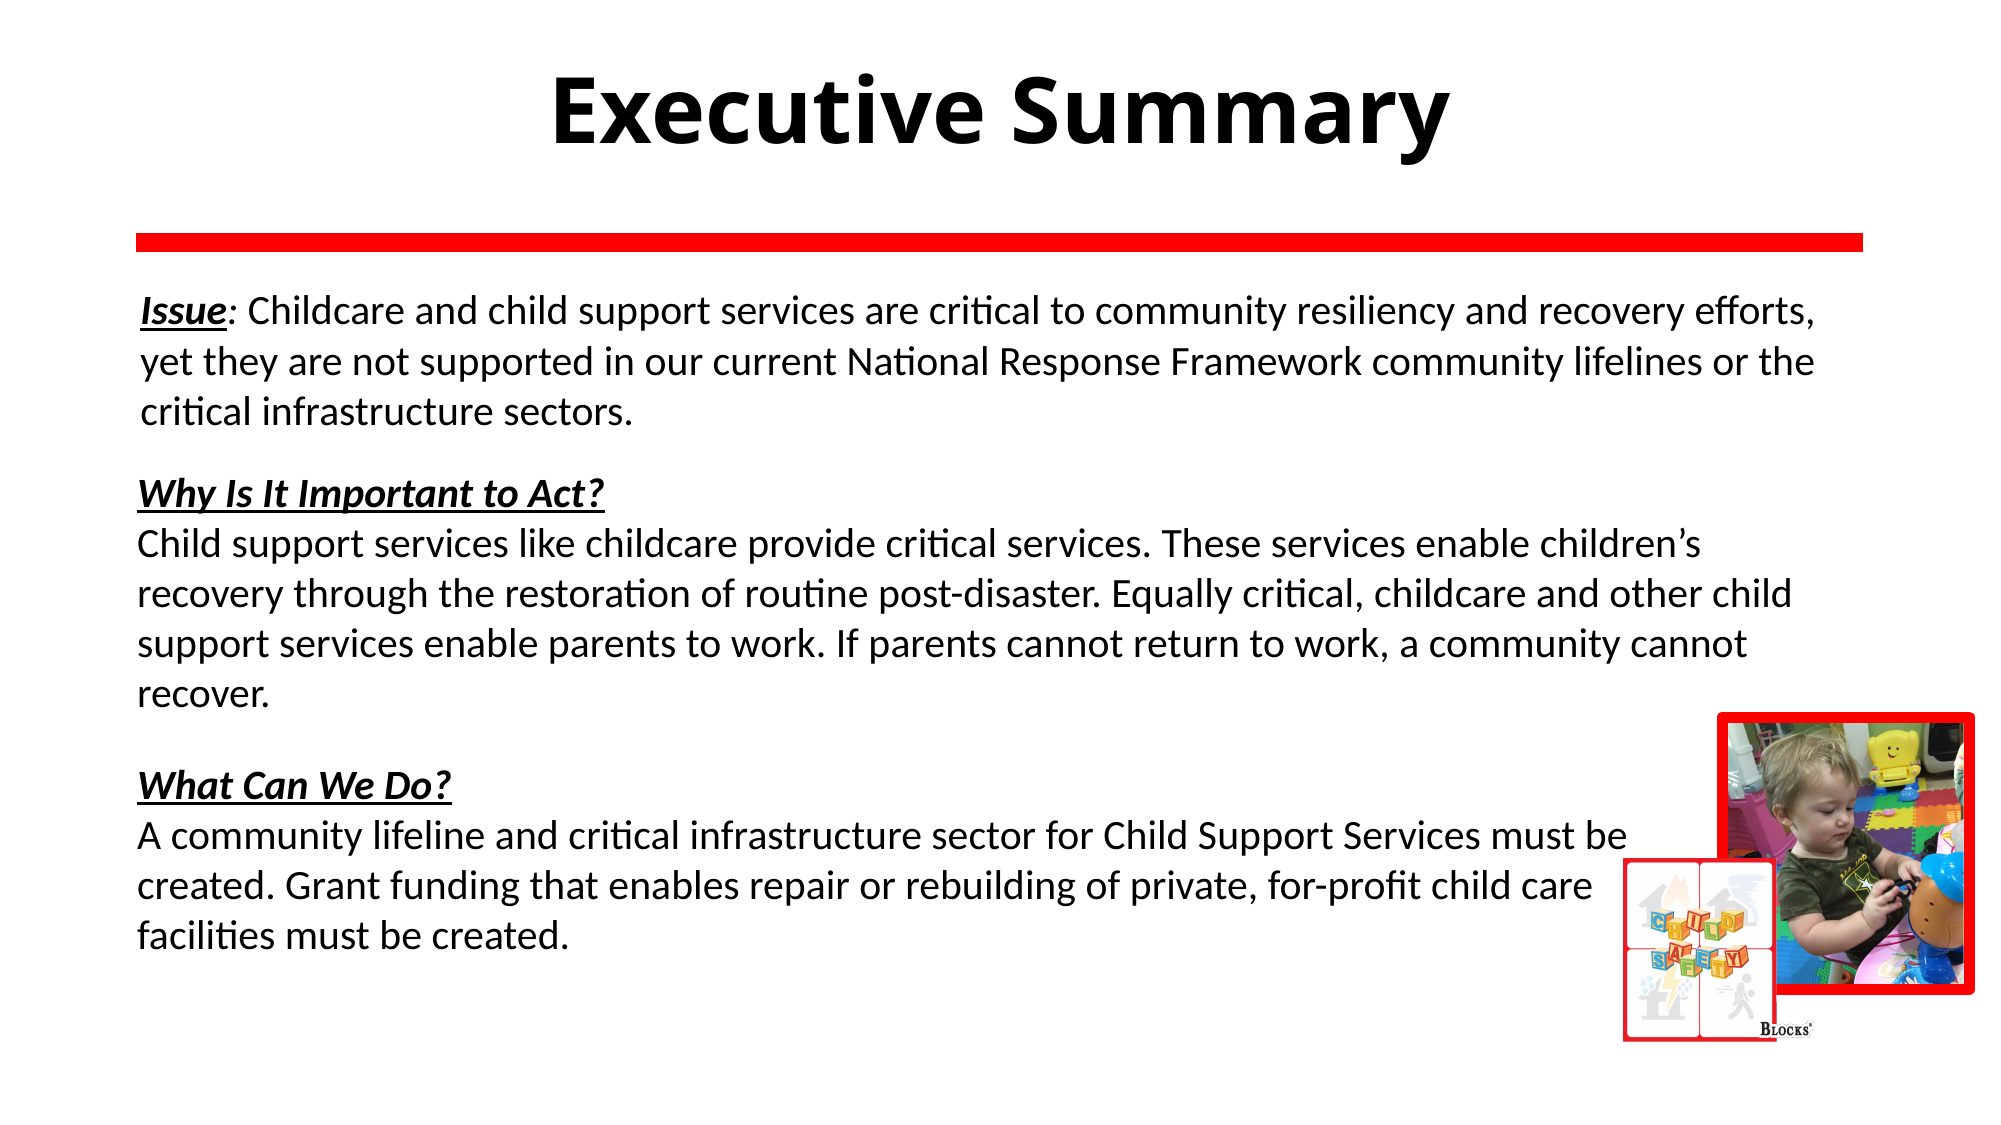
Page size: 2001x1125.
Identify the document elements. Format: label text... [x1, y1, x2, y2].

picture [1623, 723, 1964, 1043]
text_box What Can We Do? A community lifeline and critical infrastructure sector for Child Support Services must be created. Grant funding that enables repair or rebuilding of private, for-profit child care facilities must be created. [122, 750, 1711, 1016]
text_box Executive Summary [137, 46, 1863, 238]
text_box Why Is It Important to Act? Child support services like childcare provide critical services. These services enable children’s recovery through the restoration of routine post-disaster. Equally critical, childcare and other child support services enable parents to work. If parents cannot return to work, a community cannot recover. [122, 458, 1826, 724]
text_box Issue: Childcare and child support services are critical to community resiliency and recovery efforts, yet they are not supported in our current National Response Framework community lifelines or the critical infrastructure sectors. [125, 276, 1875, 531]
